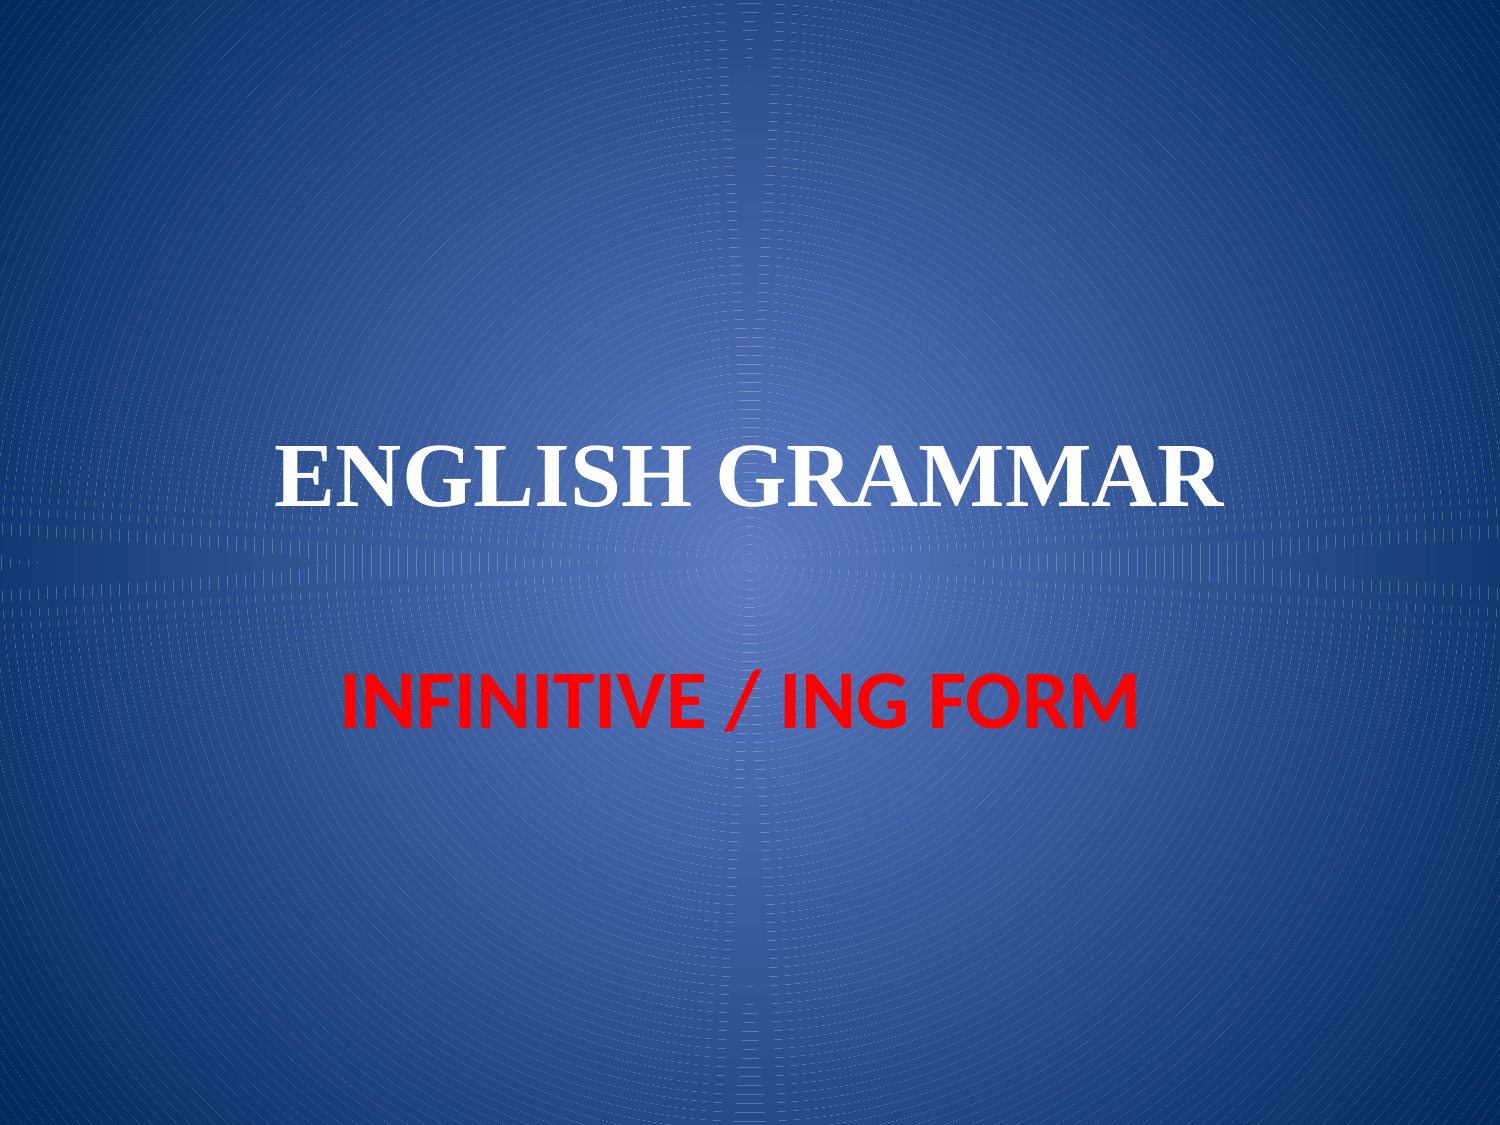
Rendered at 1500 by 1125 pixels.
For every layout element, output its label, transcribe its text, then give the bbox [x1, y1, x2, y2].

subtitle INFINITIVE / ING FORM [225, 637, 1275, 925]
title ENGLISH GRAMMAR [112, 349, 1388, 591]
